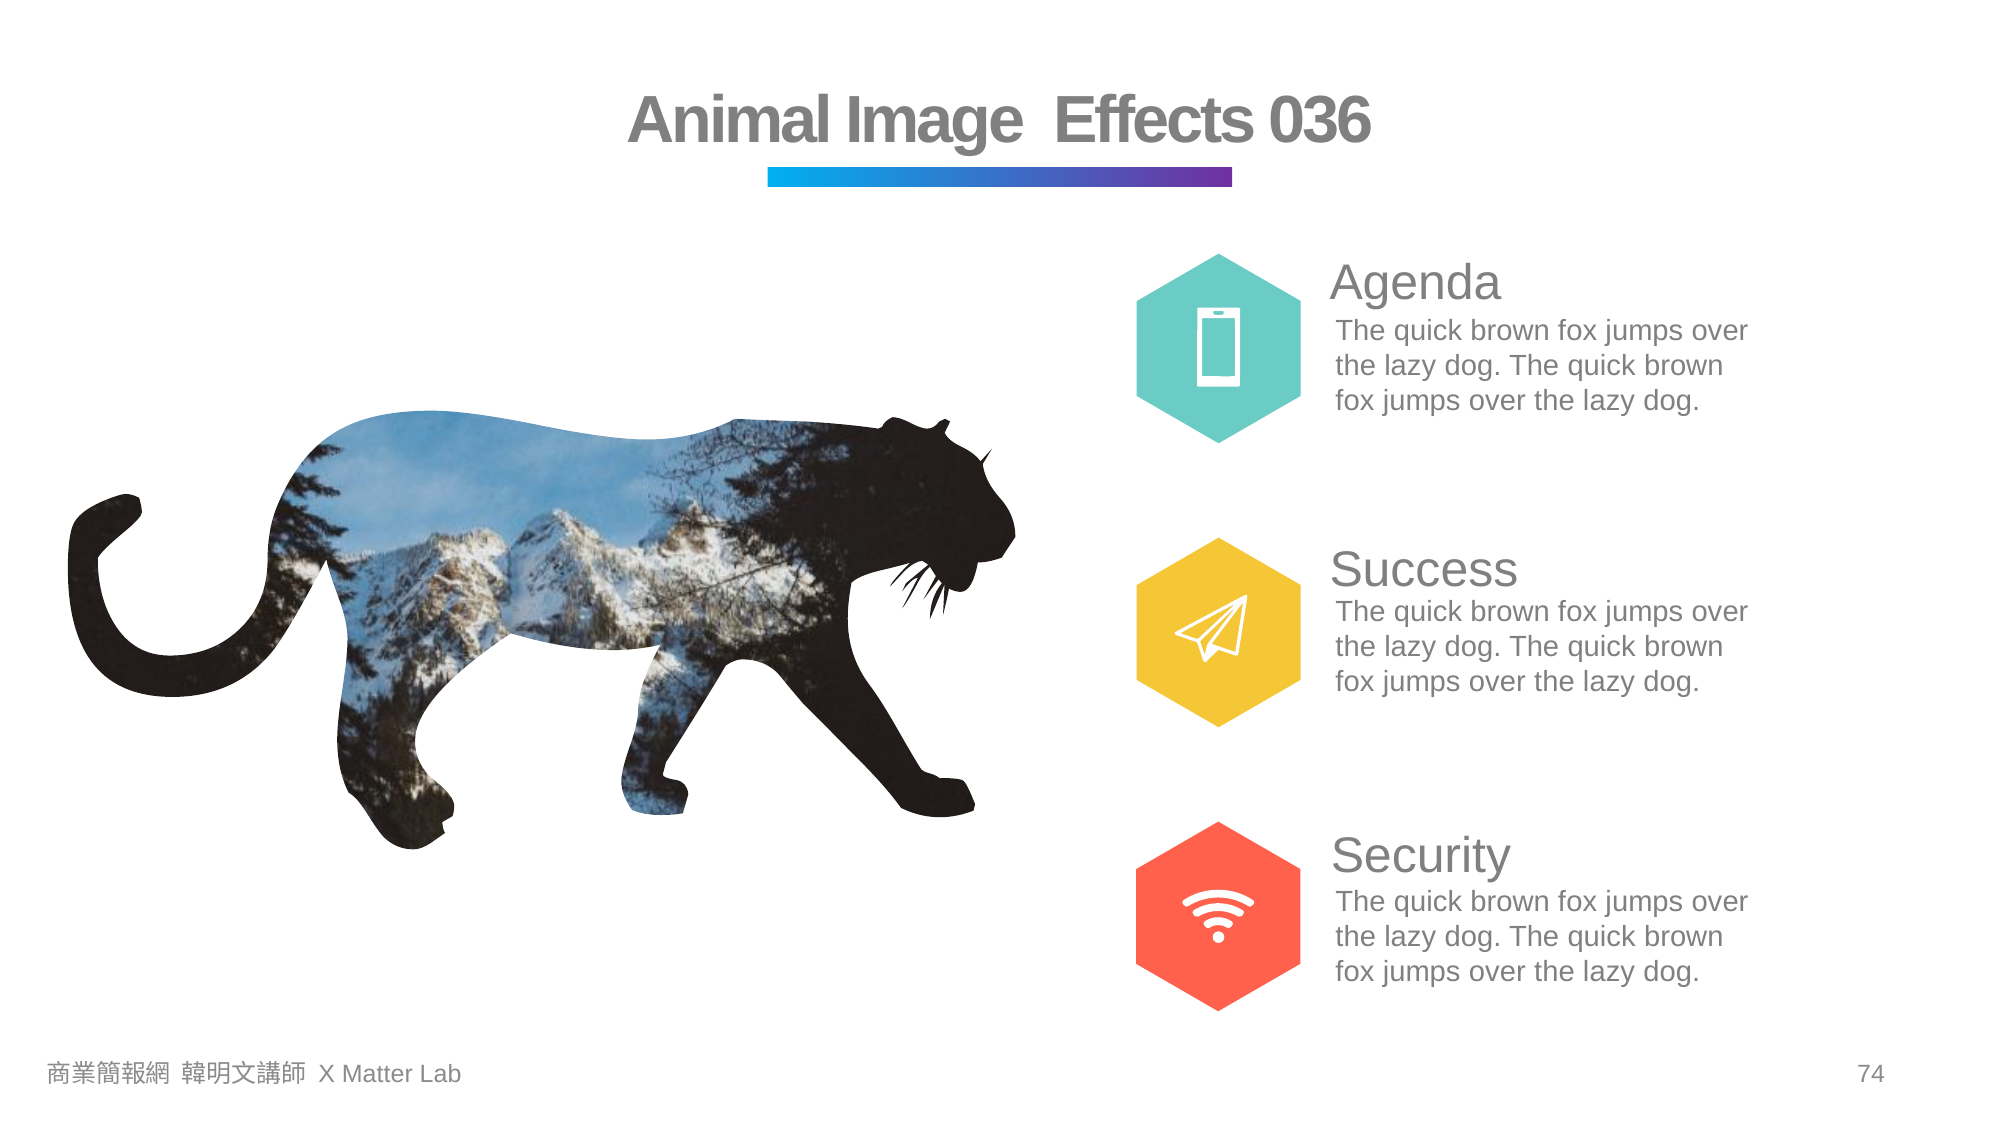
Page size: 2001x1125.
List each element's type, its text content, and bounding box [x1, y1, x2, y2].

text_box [609, 68, 1391, 187]
text_box [1134, 819, 1303, 1014]
footer 商業簡報網 韓明文講師 X Matter Lab [30, 1042, 665, 1103]
text_box The quick brown fox jumps over the lazy dog. The quick brown fox jumps over the lazy dog. [1320, 303, 1775, 424]
text_box The quick brown fox jumps over the lazy dog. The quick brown fox jumps over the lazy dog. [1320, 874, 1775, 995]
slide_number 73 [1433, 1042, 1900, 1103]
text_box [1174, 594, 1248, 663]
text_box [1182, 889, 1255, 944]
text_box Security [1314, 814, 1528, 890]
text_box [1197, 307, 1241, 387]
text_box [1134, 535, 1303, 730]
text_box Success [1314, 529, 1592, 605]
text_box The quick brown fox jumps over the lazy dog. The quick brown fox jumps over the lazy dog. [1320, 585, 1775, 705]
picture [67, 410, 1016, 850]
text_box [1134, 251, 1303, 446]
text_box Agenda [1314, 241, 1528, 317]
